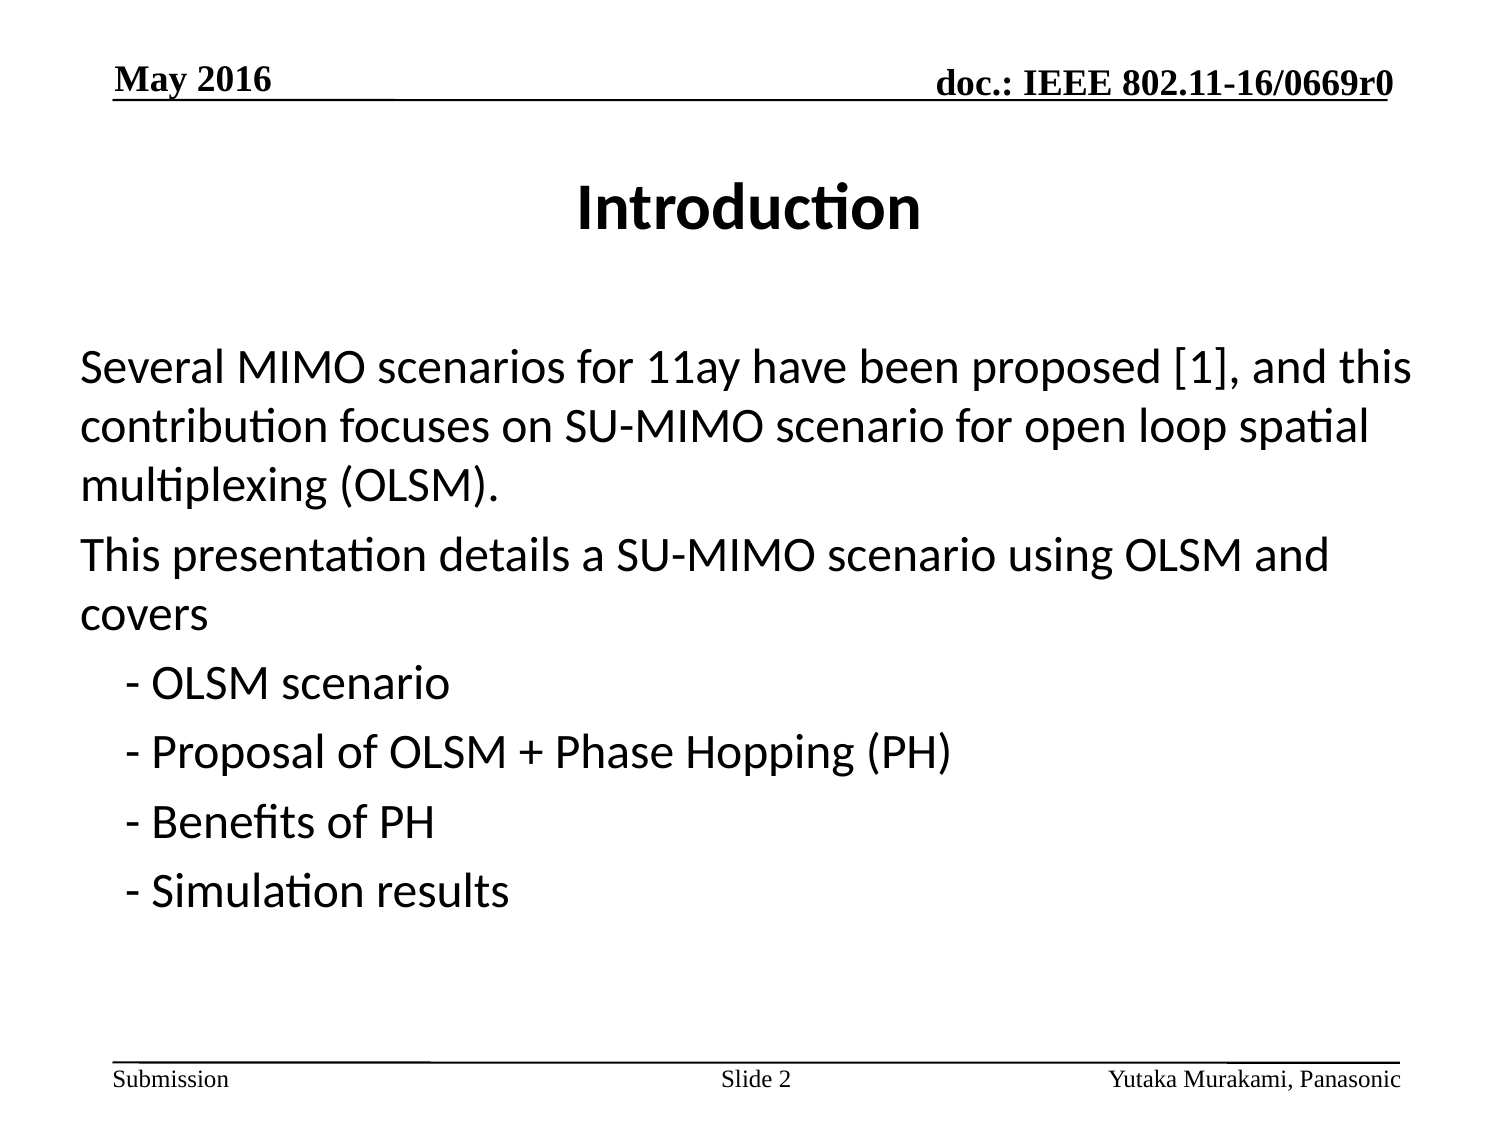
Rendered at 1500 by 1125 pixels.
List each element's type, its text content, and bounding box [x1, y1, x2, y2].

text_box Several MIMO scenarios for 11ay have been proposed [1], and this contribution focuses on SU-MIMO scenario for open loop spatial multiplexing (OLSM). This presentation details a SU-MIMO scenario using OLSM and covers - OLSM scenario - Proposal of OLSM + Phase Hopping (PH) - Benefits of PH - Simulation results [64, 326, 1436, 929]
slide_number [114, 54, 540, 100]
footer Yutaka Murakami, Panasonic [902, 1061, 1402, 1093]
slide_number Slide 2 [712, 1061, 800, 1123]
title Introduction [111, 136, 1388, 269]
